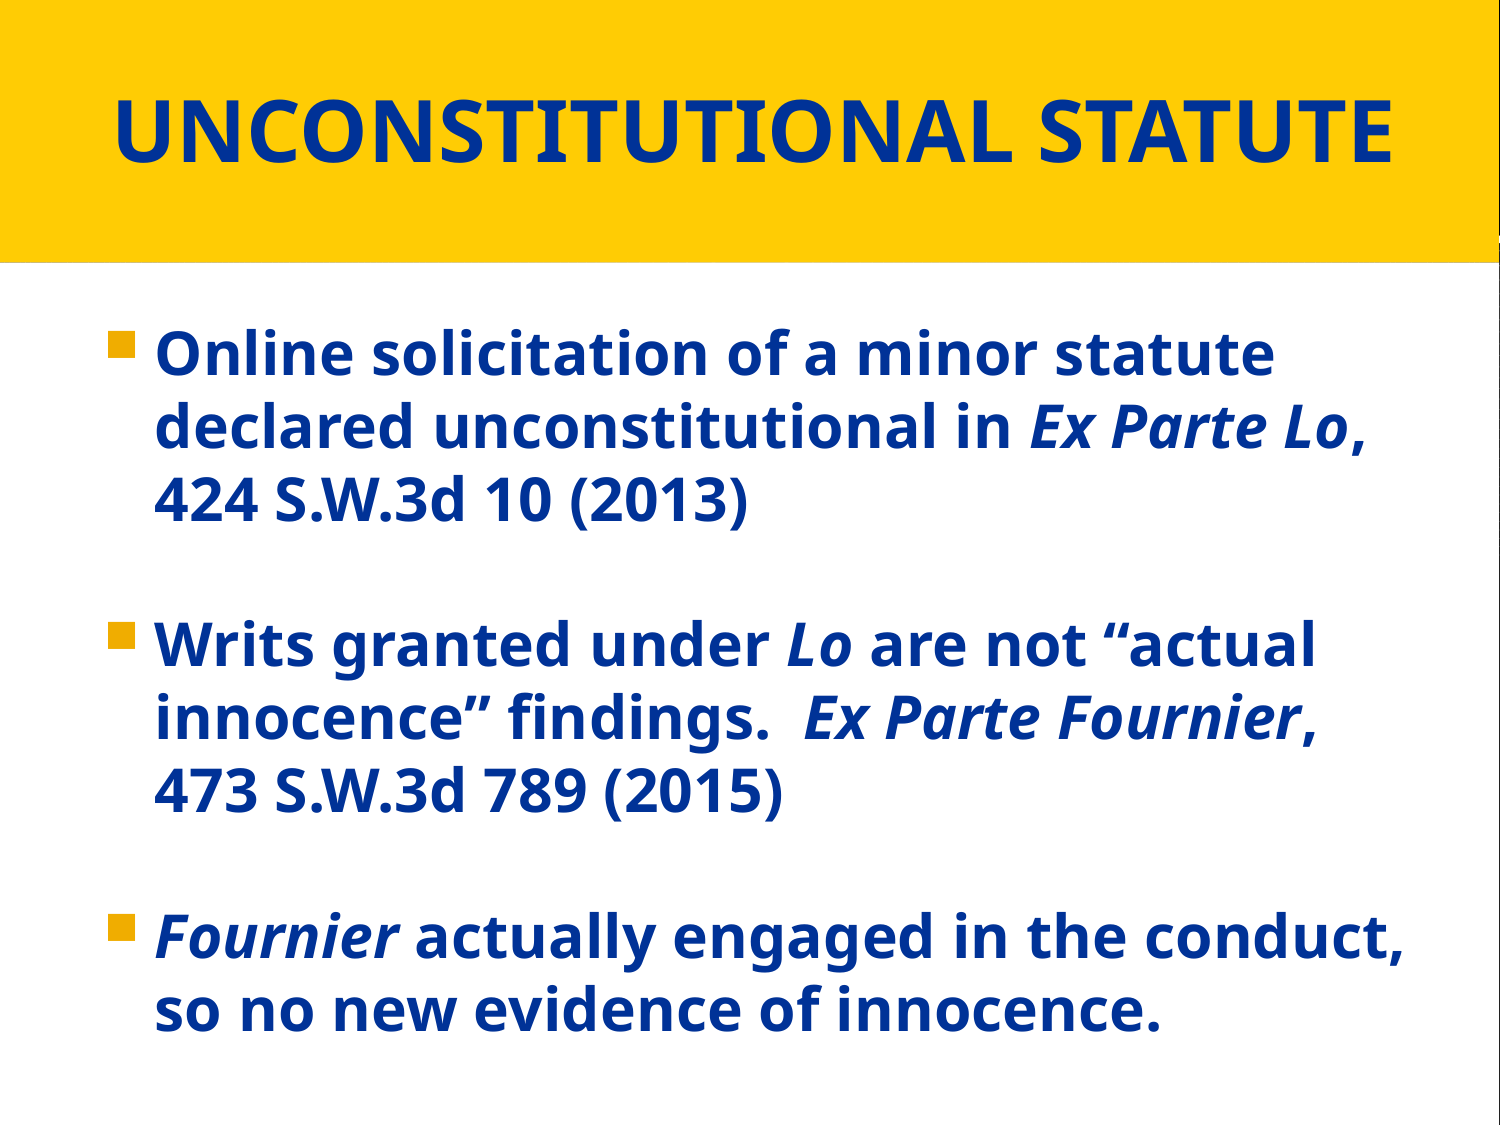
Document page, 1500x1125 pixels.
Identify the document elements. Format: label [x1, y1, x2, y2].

text_box [0, 0, 1500, 1125]
